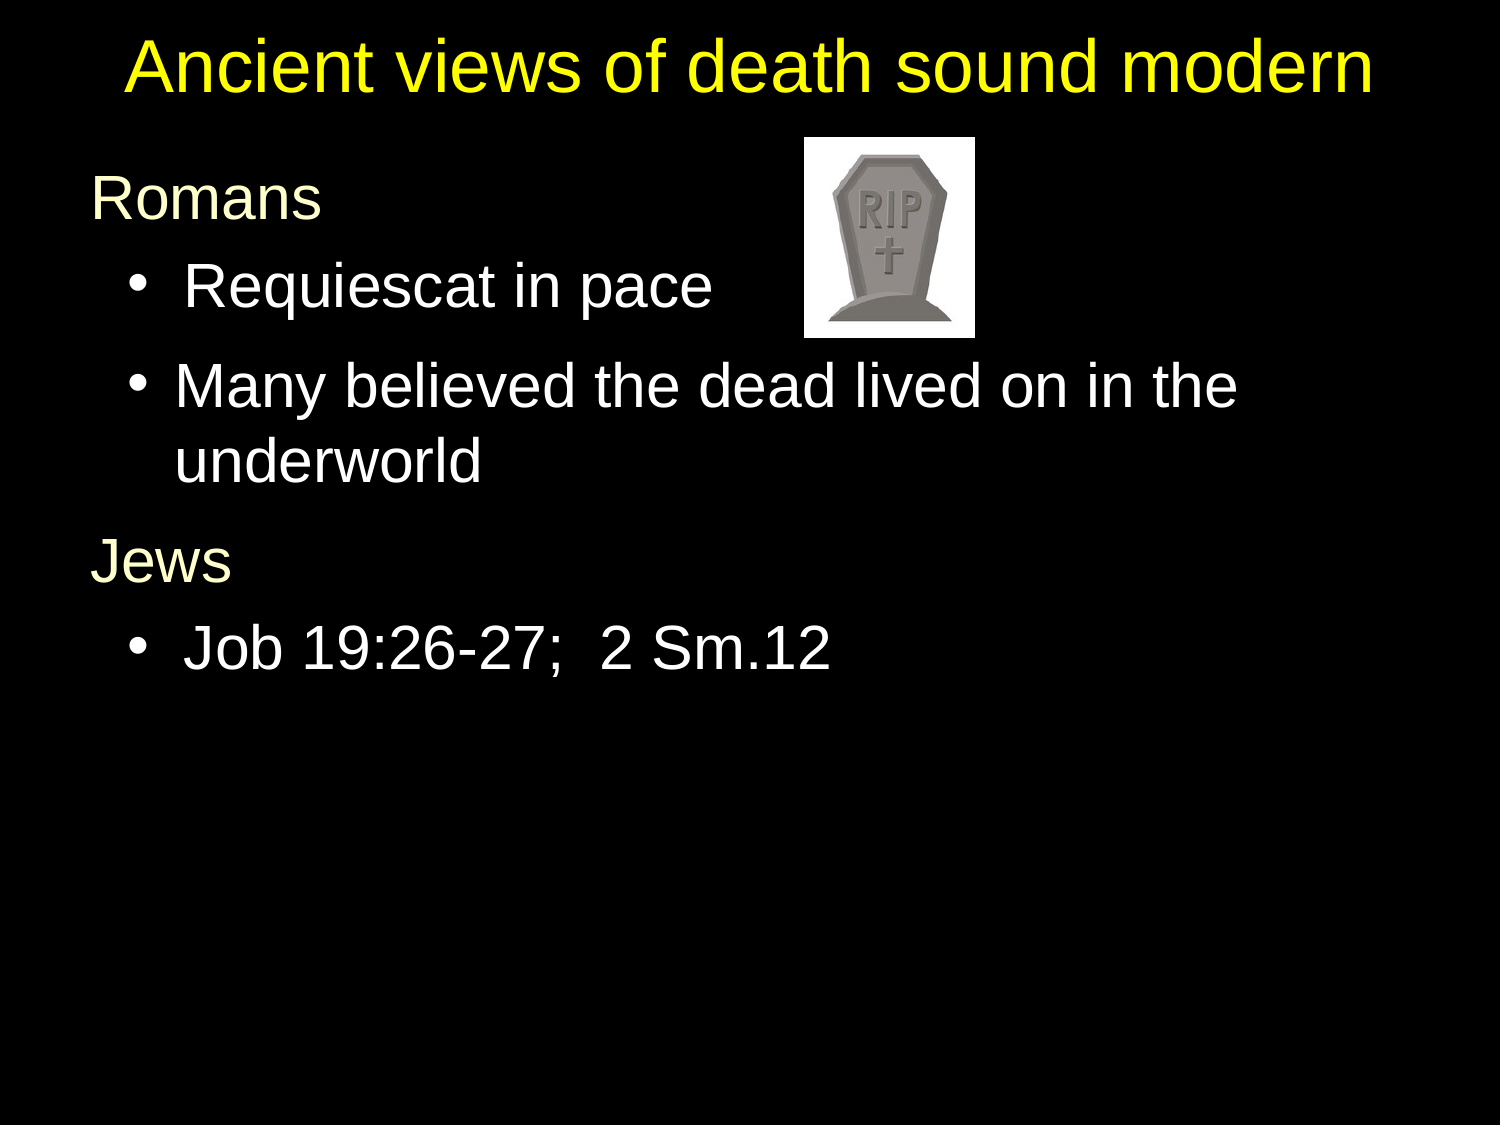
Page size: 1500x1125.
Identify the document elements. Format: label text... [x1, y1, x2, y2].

list Romans Requiescat in pace Many believed the dead lived on in the underworld Jews Job 19:26-27; 2 Sm.12 [75, 149, 1425, 1088]
title Ancient views of death sound modern [75, 0, 1425, 125]
picture [804, 137, 975, 338]
